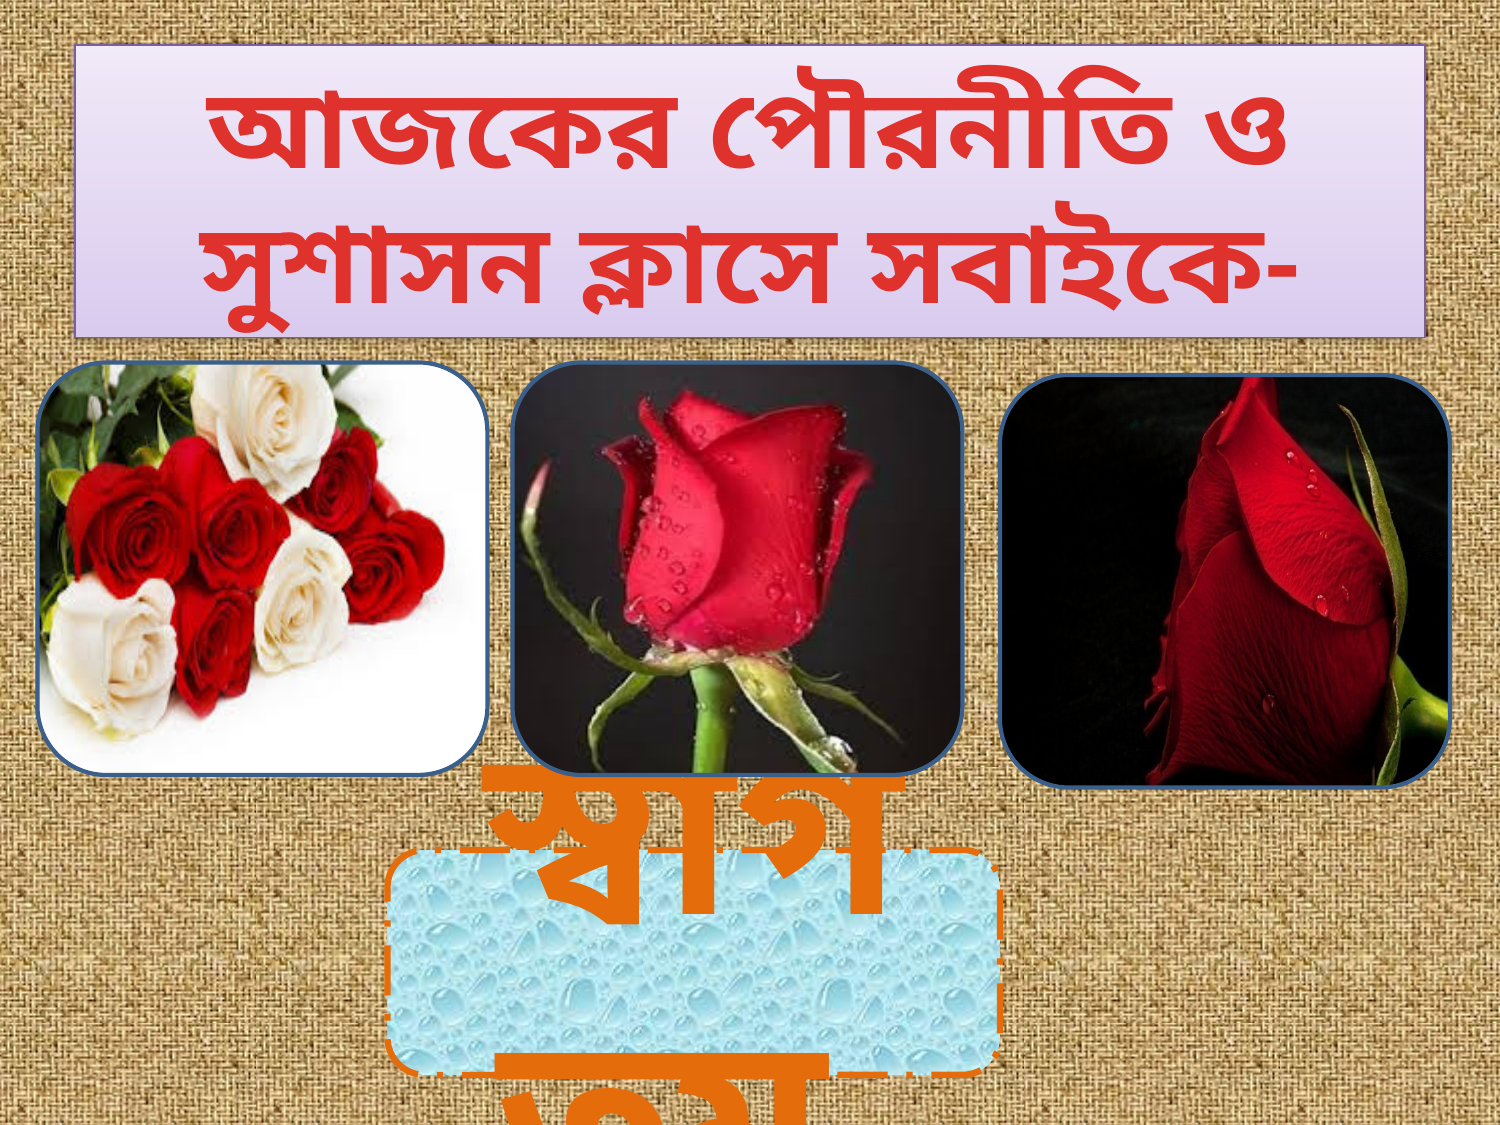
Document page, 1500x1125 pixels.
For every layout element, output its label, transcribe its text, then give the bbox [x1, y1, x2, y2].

text_box [35, 360, 490, 778]
text_box [510, 360, 965, 778]
title আজকের পৌরনীতি ও সুশাসন ক্লাসে সবাইকে- [74, 44, 1426, 338]
text_box স্বাগতম [385, 847, 1003, 1078]
text_box [997, 372, 1453, 790]
picture [0, 0, 1500, 1125]
